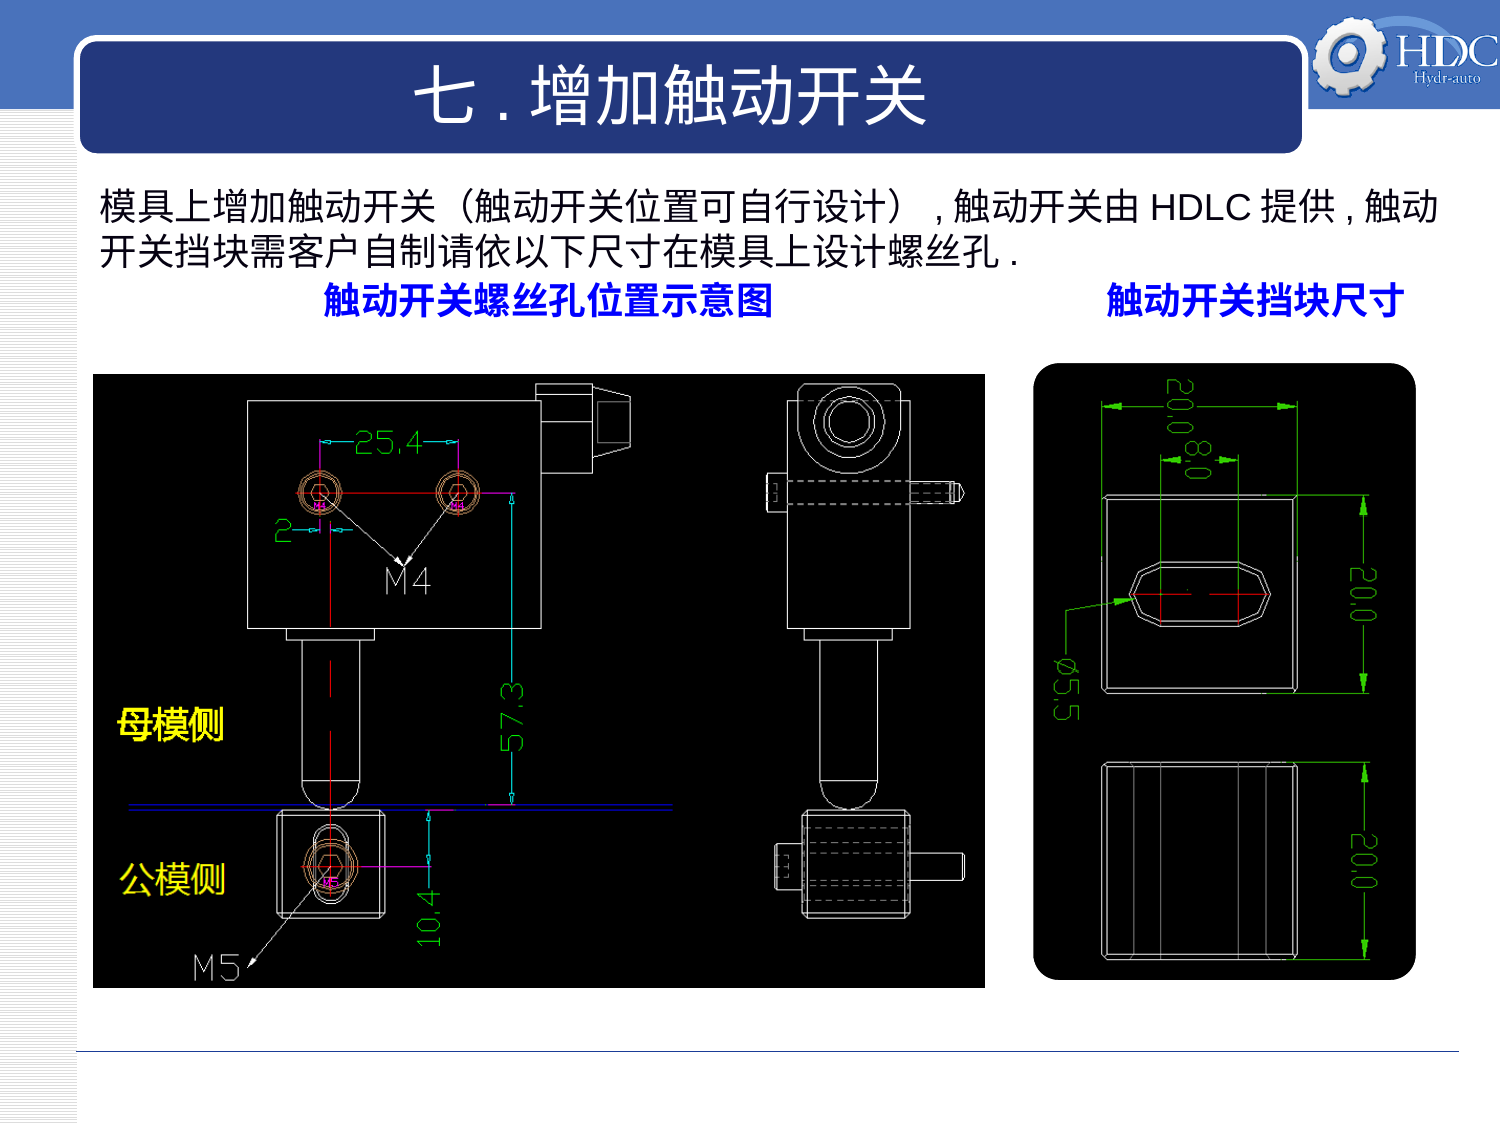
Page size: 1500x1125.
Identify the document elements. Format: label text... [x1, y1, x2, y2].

text_box 触动开关螺丝孔位置示意图 [309, 269, 789, 330]
text_box [1029, 358, 1421, 985]
text_box 触动开关挡块尺寸 [1091, 269, 1422, 330]
picture [1305, 10, 1500, 102]
picture [93, 374, 985, 988]
text_box 七.增加触动开关 [396, 46, 944, 142]
text_box 模具上增加触动开关（触动开关位置可自行设计）,触动开关由HDLC提供,触动 开关挡块需客户自制请依以下尺寸在模具上设计螺丝孔. [85, 175, 1454, 281]
